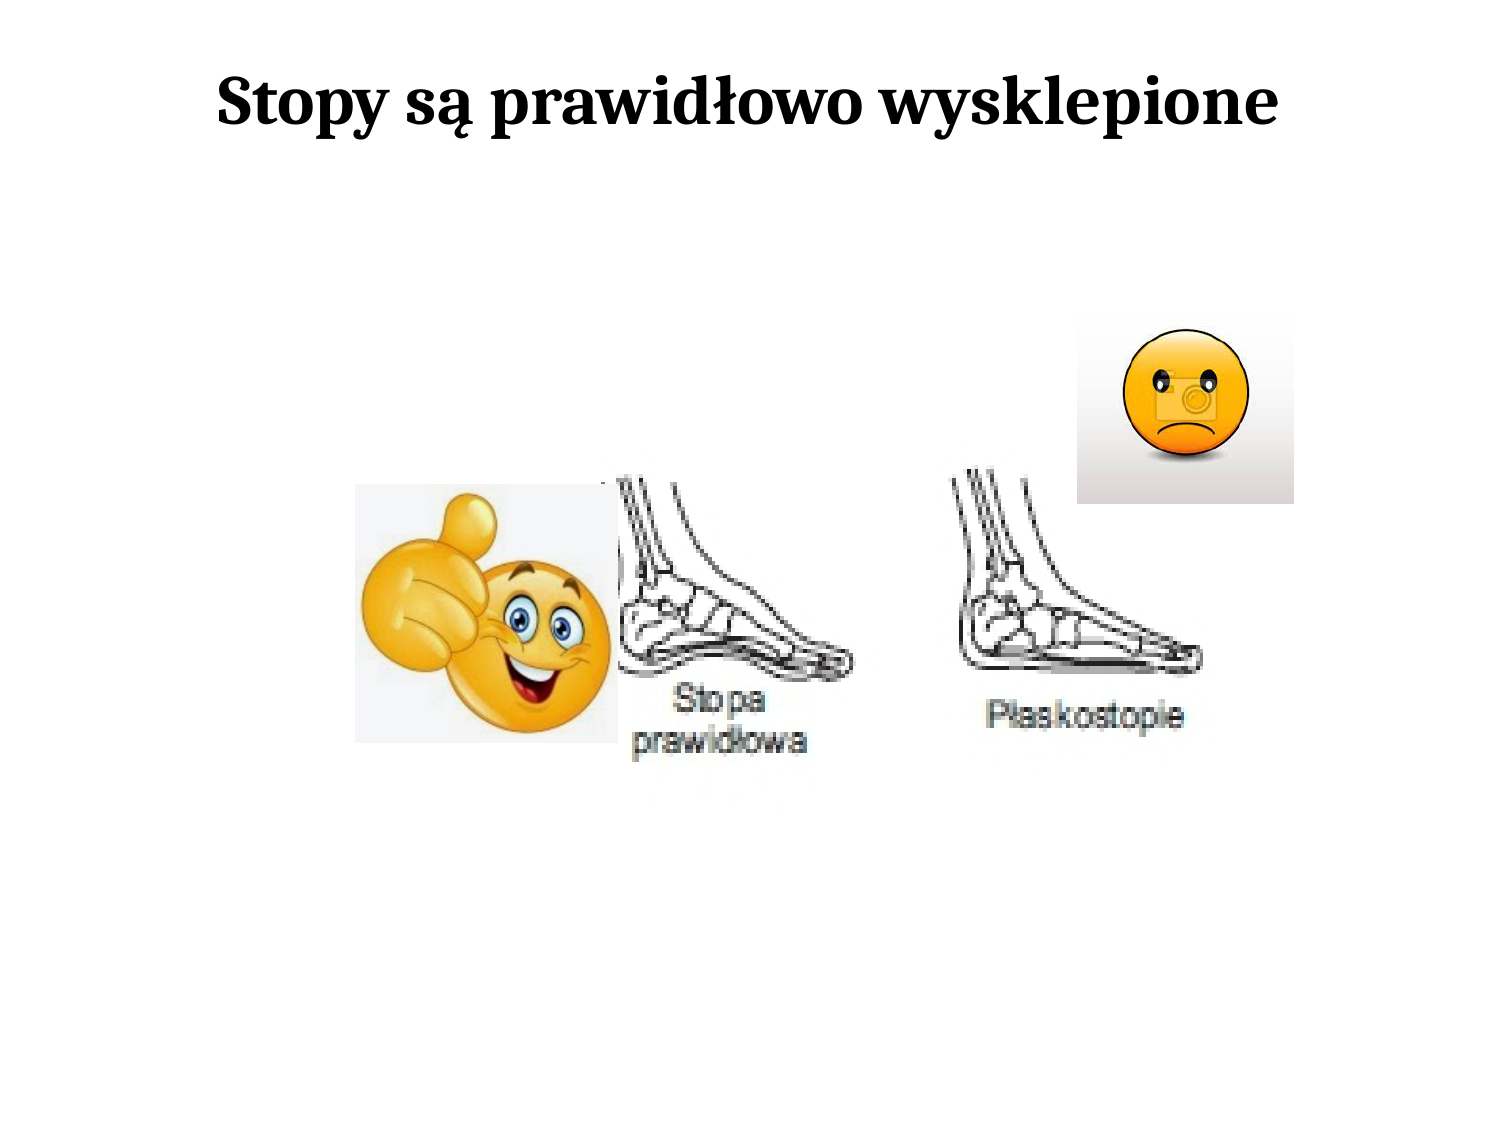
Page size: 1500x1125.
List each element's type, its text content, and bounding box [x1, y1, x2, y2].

title Stopy są prawidłowo wysklepione [75, 45, 1425, 233]
picture [1077, 287, 1294, 504]
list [571, 278, 1223, 929]
picture [354, 484, 618, 743]
